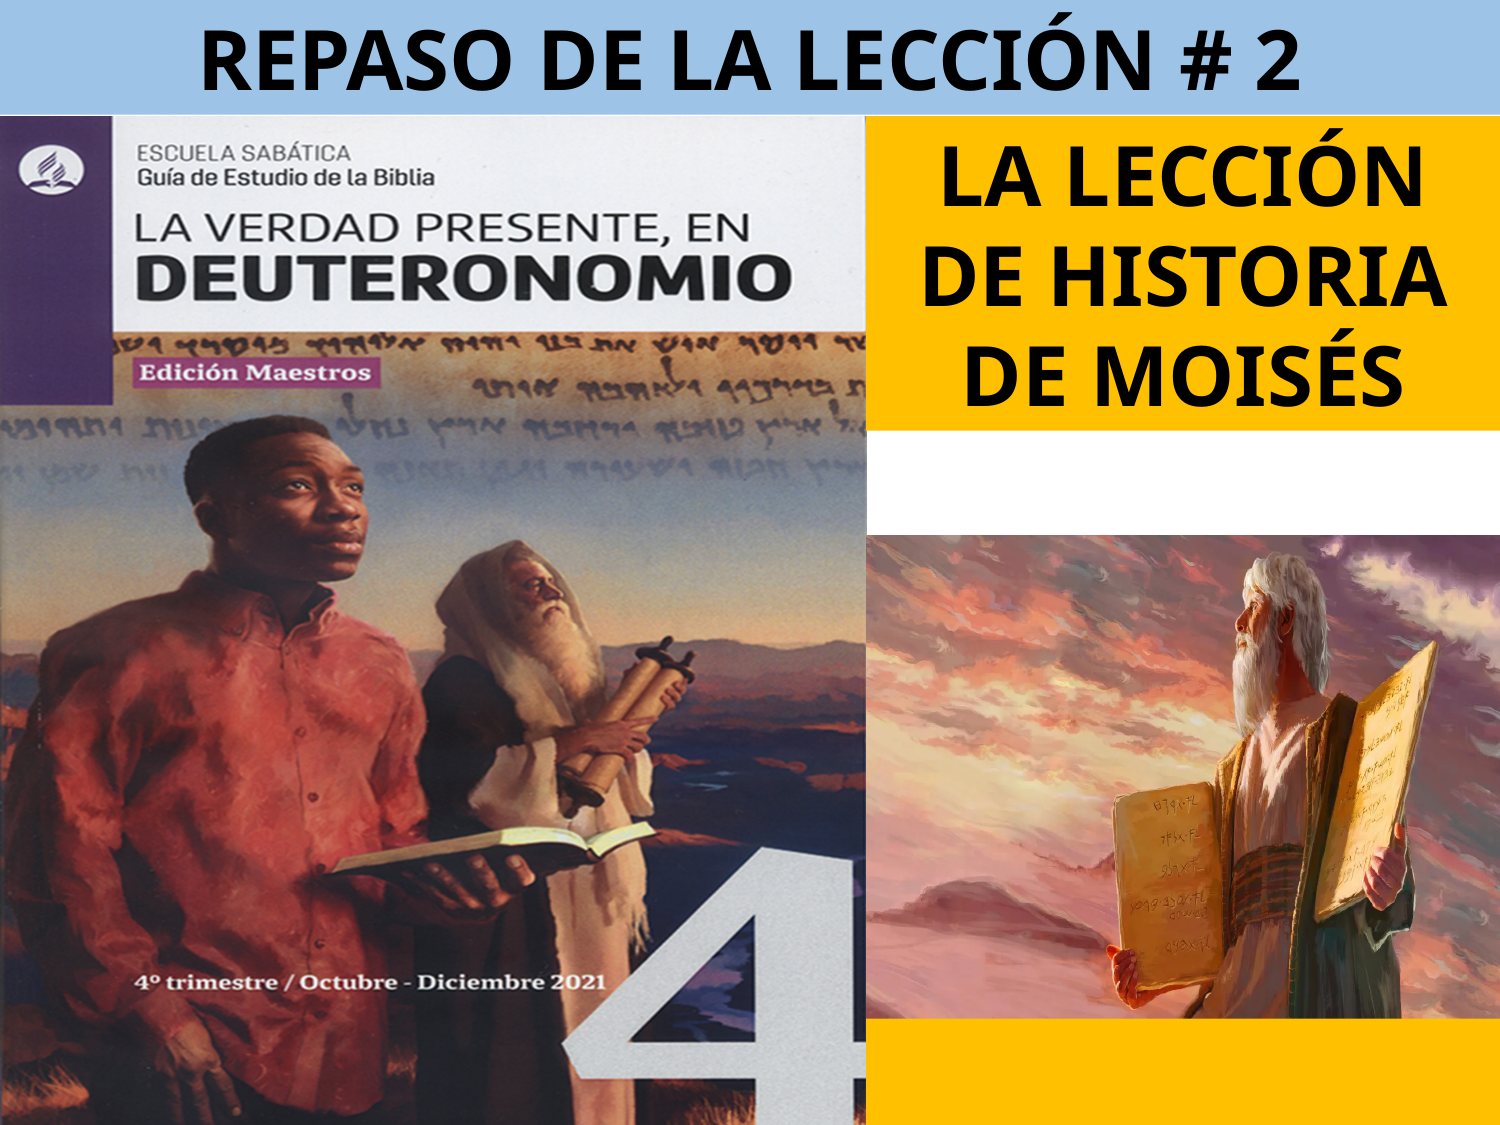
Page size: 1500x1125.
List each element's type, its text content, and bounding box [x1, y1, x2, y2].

text_box LA LECCIÓN DE HISTORIA DE MOISÉS [867, 116, 1500, 431]
text_box [867, 1019, 1500, 1125]
text_box REPASO DE LA LECCIÓN # 2 [0, 0, 1500, 115]
picture [0, 116, 1500, 1125]
